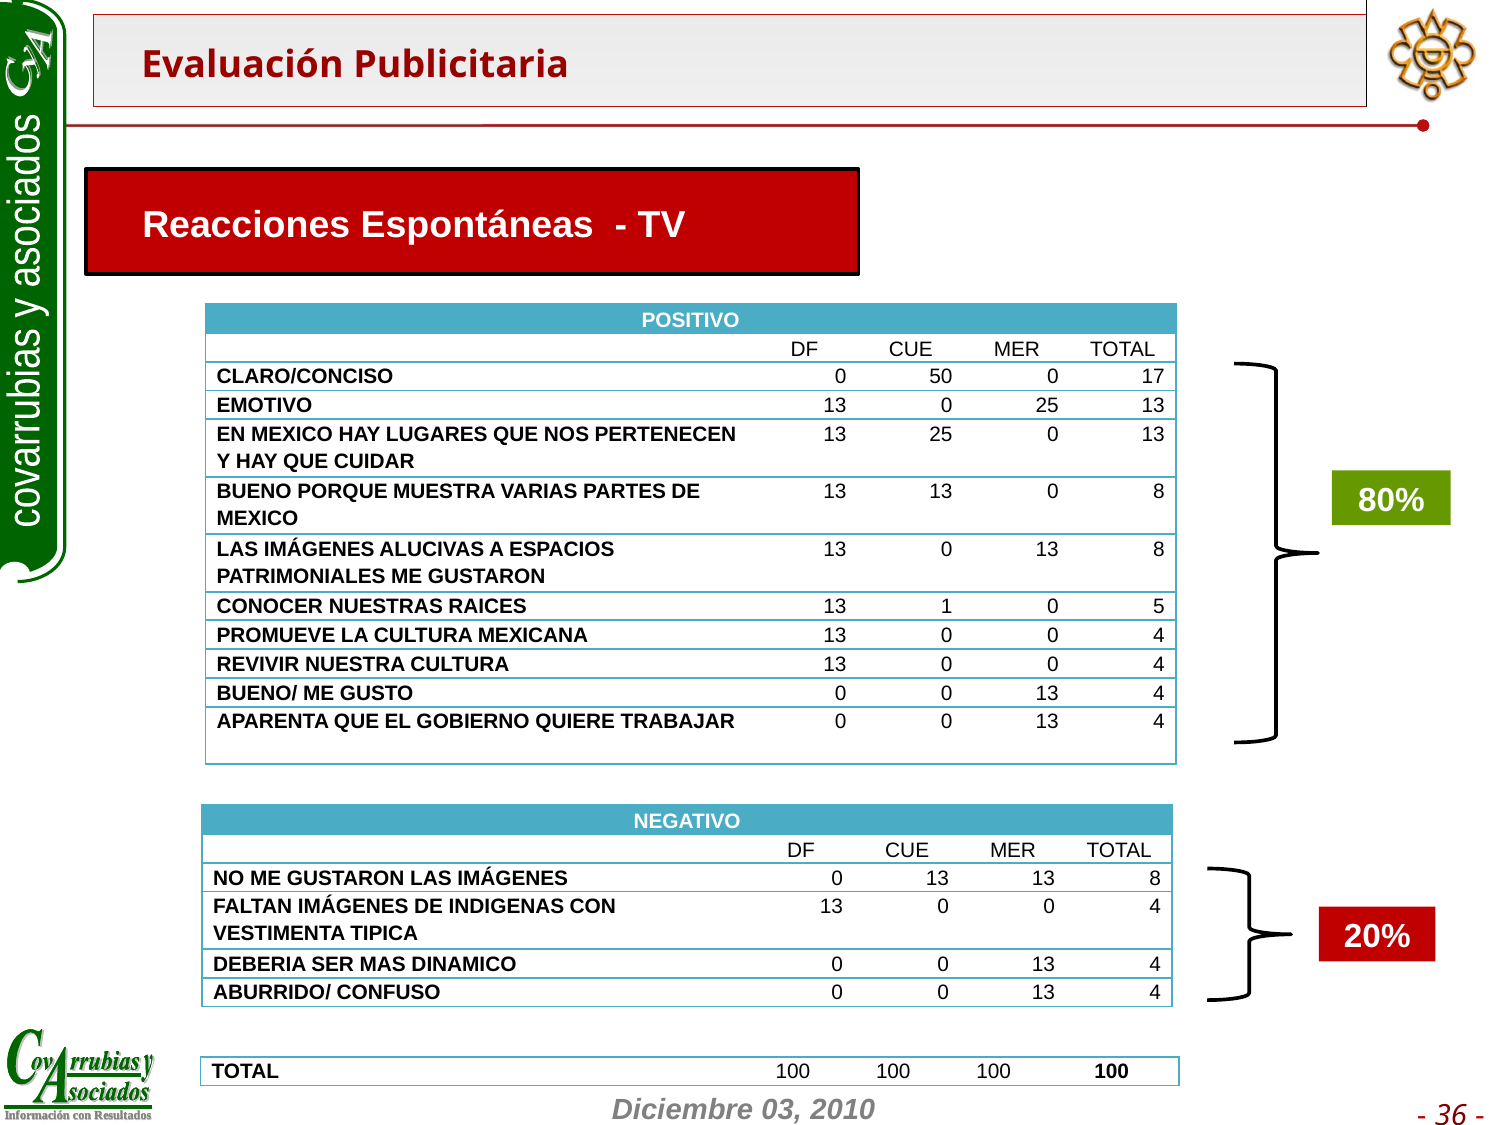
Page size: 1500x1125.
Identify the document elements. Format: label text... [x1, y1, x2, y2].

table_cell BUENO/ ME GUSTO [206, 679, 752, 706]
table_cell 4 [1070, 679, 1175, 706]
table_cell [206, 334, 752, 361]
table_cell 0 [854, 950, 960, 977]
table_cell 0 [858, 679, 964, 706]
table_cell PROMUEVE LA CULTURA MEXICANA [206, 621, 752, 648]
table_cell 0 [748, 864, 854, 891]
table_cell 13 [1070, 391, 1175, 418]
table_cell 25 [858, 420, 964, 476]
table_cell FALTAN IMÁGENES DE INDIGENAS CON VESTIMENTA TIPICA [203, 892, 748, 948]
table_cell 0 [964, 478, 1070, 533]
table_cell 8 [1070, 535, 1175, 591]
table_cell 8 [1070, 478, 1175, 533]
table_cell 0 [854, 979, 960, 1006]
table_cell TOTAL [1066, 835, 1171, 862]
table_cell 4 [1066, 950, 1171, 977]
table_header NEGATIVO [203, 806, 1171, 833]
table_cell MER [960, 835, 1066, 862]
table_cell 13 [752, 420, 858, 476]
table_header TOTAL [201, 1058, 743, 1085]
table_cell 0 [752, 679, 858, 706]
table_cell TOTAL [1070, 334, 1175, 361]
title Evaluación Publicitaria [126, 0, 1415, 126]
table_cell 13 [964, 708, 1070, 763]
table_cell EMOTIVO [206, 391, 752, 418]
table_cell 0 [858, 535, 964, 591]
table_cell 4 [1066, 892, 1171, 948]
table_cell 0 [858, 650, 964, 677]
table_cell 13 [858, 478, 964, 533]
table_cell 0 [858, 391, 964, 418]
table_cell ABURRIDO/ CONFUSO [203, 979, 748, 1006]
table_cell LAS IMÁGENES ALUCIVAS A ESPACIOS PATRIMONIALES ME GUSTARON [206, 535, 752, 591]
table_cell 13 [752, 593, 858, 619]
table_cell 0 [964, 650, 1070, 677]
table_header POSITIVO [206, 305, 1175, 332]
slide_number - 36 - [1368, 1088, 1500, 1125]
table_cell CUE [854, 835, 960, 862]
table_cell BUENO PORQUE MUESTRA VARIAS PARTES DE MEXICO [206, 478, 752, 533]
table_cell 1 [858, 593, 964, 619]
table_cell 50 [858, 363, 964, 390]
table_header 100 [843, 1058, 943, 1085]
table_header 100 [743, 1058, 843, 1085]
table_cell DEBERIA SER MAS DINAMICO [203, 950, 748, 977]
table_cell 13 [854, 864, 960, 891]
text_box [1207, 868, 1292, 1001]
table_cell 13 [964, 535, 1070, 591]
table_header 100 [943, 1058, 1044, 1085]
table_cell 13 [752, 391, 858, 418]
table_cell 8 [1066, 864, 1171, 891]
table_cell CUE [858, 334, 964, 361]
table_cell 13 [748, 892, 854, 948]
table_cell CLARO/CONCISO [206, 363, 752, 390]
table_cell 13 [752, 650, 858, 677]
table_cell CONOCER NUESTRAS RAICES [206, 593, 752, 619]
text_box Reacciones Espontáneas - TV [124, 187, 1435, 257]
picture [1415, 0, 1500, 107]
table_cell 0 [964, 621, 1070, 648]
table_cell 0 [854, 892, 960, 948]
table_cell 0 [752, 363, 858, 390]
table_cell 0 [858, 708, 964, 763]
table_header 100 [1044, 1058, 1178, 1085]
table_cell 13 [964, 679, 1070, 706]
table_cell 0 [964, 593, 1070, 619]
table_cell 4 [1070, 708, 1175, 763]
table_cell EN MEXICO HAY LUGARES QUE NOS PERTENECEN Y HAY QUE CUIDAR [206, 420, 752, 476]
table_cell 13 [960, 864, 1066, 891]
table_cell 0 [748, 950, 854, 977]
table_cell REVIVIR NUESTRA CULTURA [206, 650, 752, 677]
table_cell 0 [748, 979, 854, 1006]
table_cell 0 [752, 708, 858, 763]
table_cell 0 [858, 621, 964, 648]
table_cell 0 [964, 363, 1070, 390]
table_cell 5 [1070, 593, 1175, 619]
table_cell 0 [960, 892, 1066, 948]
table_cell NO ME GUSTARON LAS IMÁGENES [203, 864, 748, 891]
text_box 20% [1318, 906, 1436, 962]
table_cell 13 [752, 621, 858, 648]
table_cell 13 [752, 478, 858, 533]
table_cell MER [964, 334, 1070, 361]
table_cell 13 [1070, 420, 1175, 476]
table_cell 4 [1066, 979, 1171, 1006]
text_box [1234, 363, 1318, 743]
table_cell 4 [1070, 650, 1175, 677]
table_cell DF [752, 334, 858, 361]
table_cell 4 [1070, 621, 1175, 648]
table_cell 17 [1070, 363, 1175, 390]
table_cell 25 [964, 391, 1070, 418]
table_cell 0 [964, 420, 1070, 476]
table_cell 13 [752, 535, 858, 591]
table_cell DF [748, 835, 854, 862]
text_box 80% [1331, 470, 1451, 526]
table_cell 13 [960, 979, 1066, 1006]
table_cell [203, 835, 748, 862]
text_box [85, 169, 859, 274]
table_cell APARENTA QUE EL GOBIERNO QUIERE TRABAJAR [206, 708, 752, 763]
table_cell 13 [960, 950, 1066, 977]
